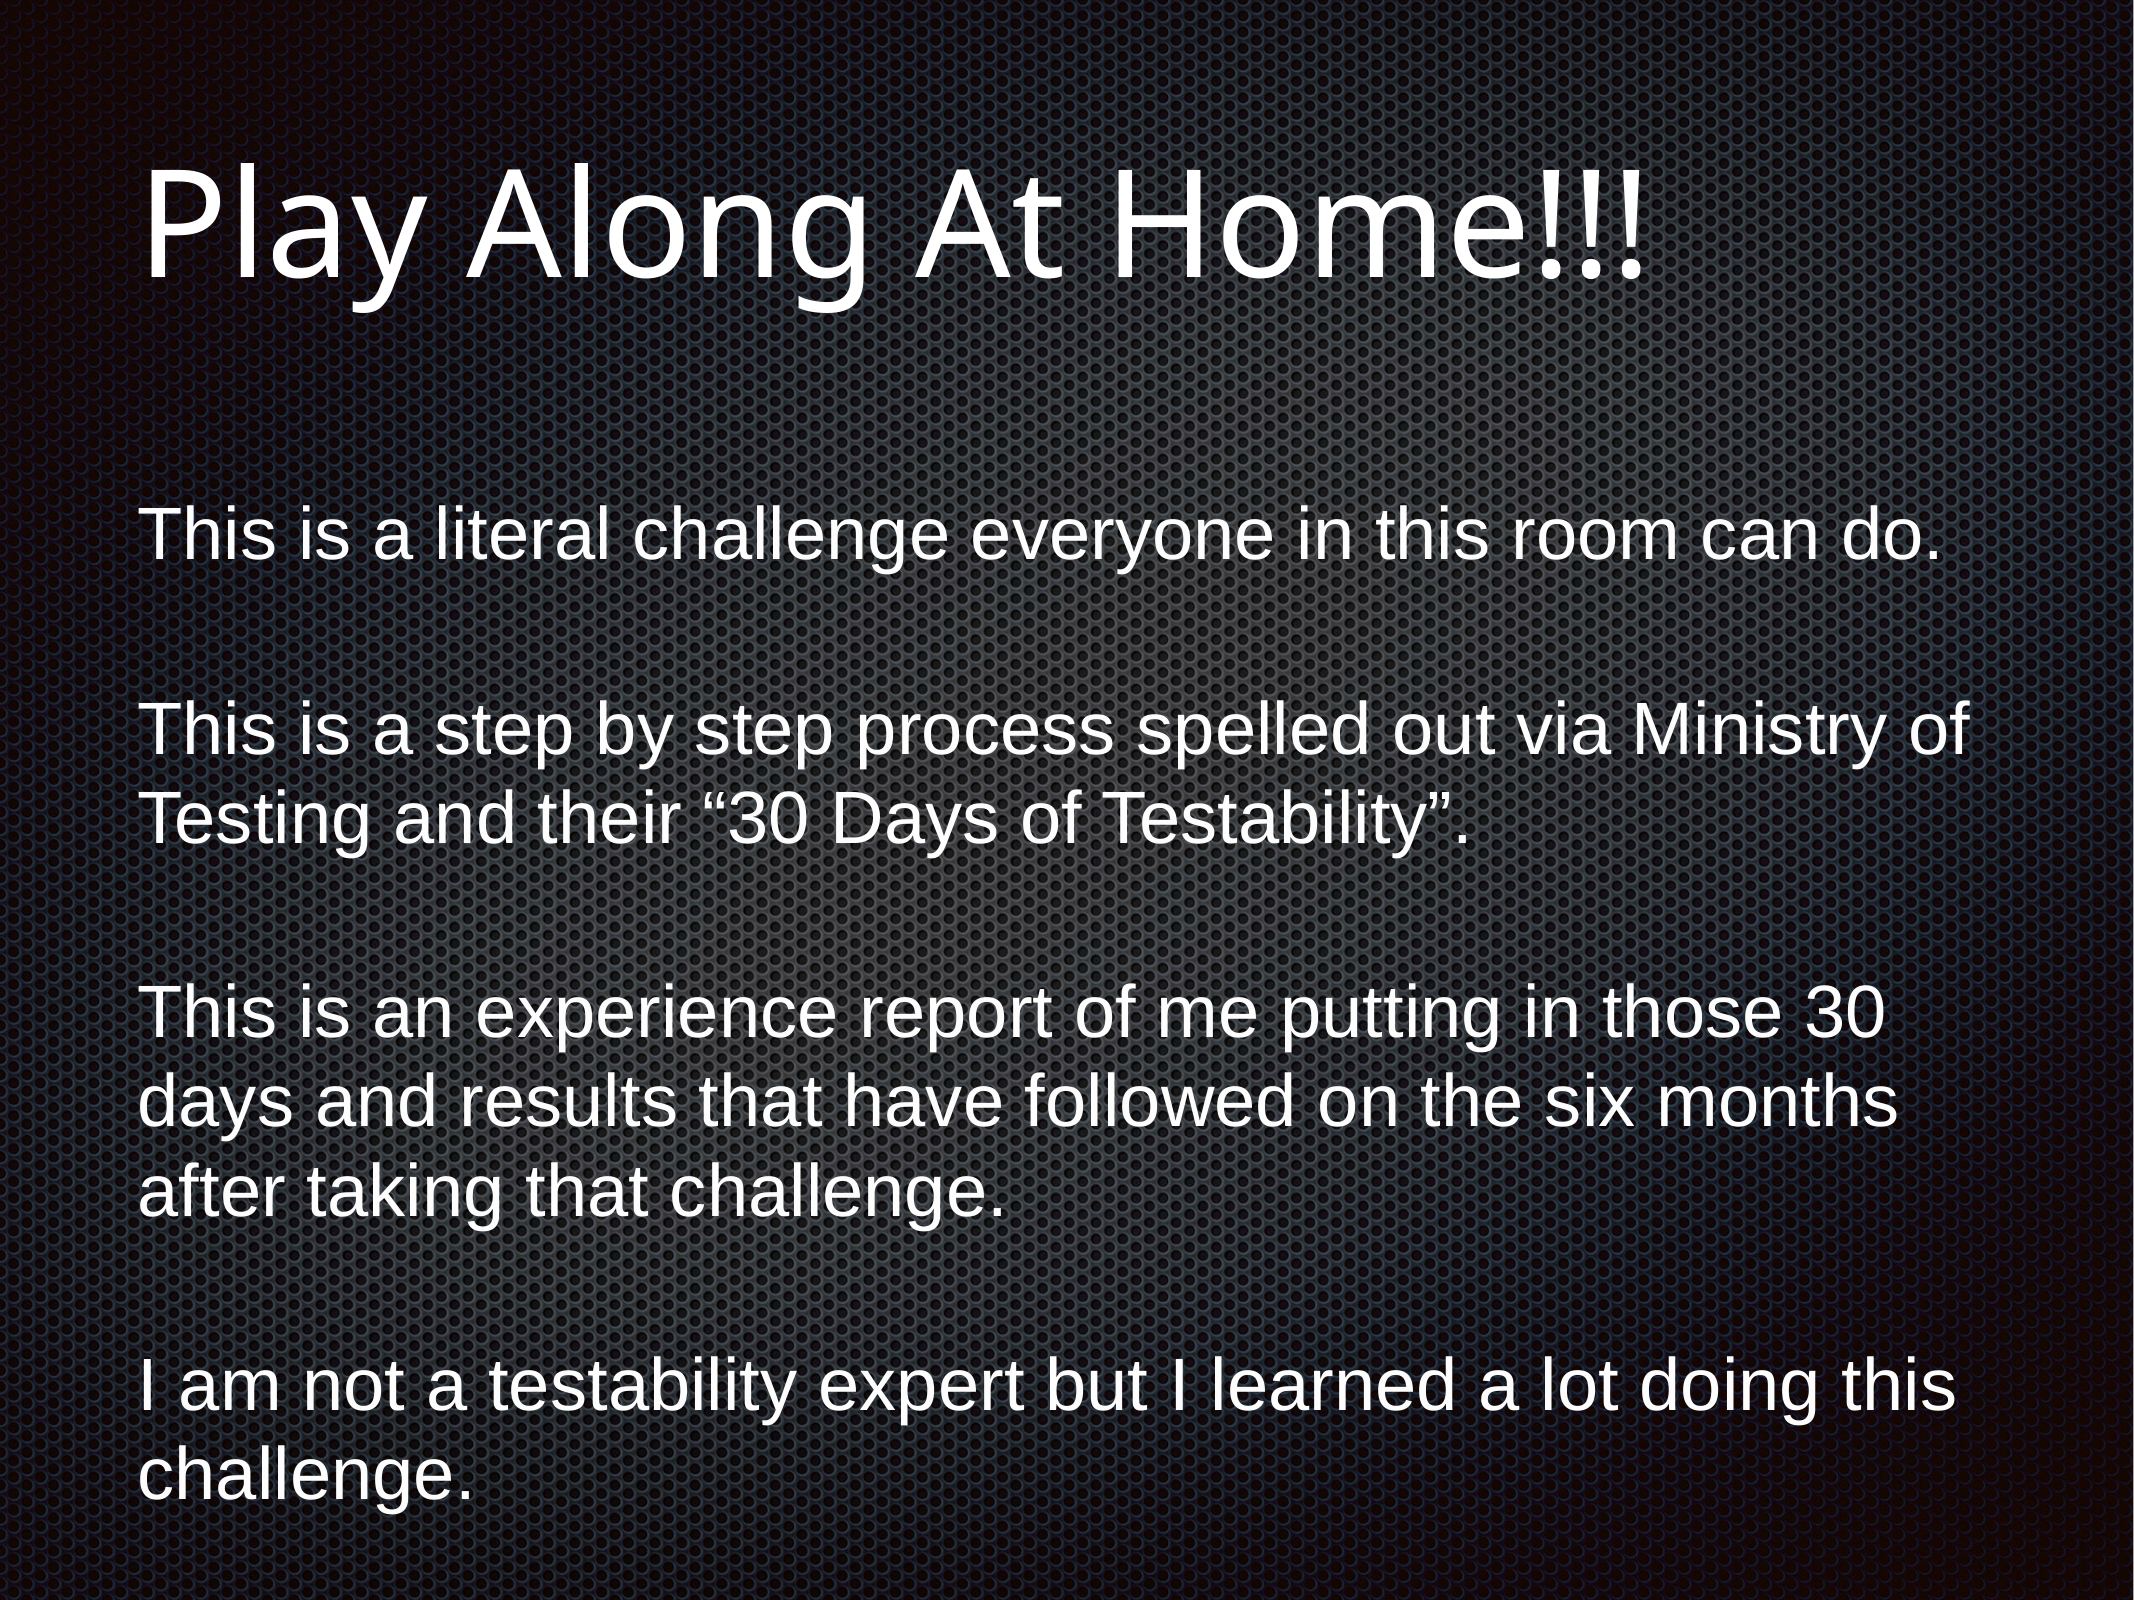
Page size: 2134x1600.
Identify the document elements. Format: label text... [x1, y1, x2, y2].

picture [0, 0, 2134, 1600]
title Play Along At Home!!! [128, 103, 2005, 332]
list This is a literal challenge everyone in this room can do. This is a step by step process spelled out via Ministry of Testing and their “30 Days of Testability”. This is an experience report of me putting in those 30 days and results that have followed on the six months after taking that challenge. I am not a testability expert but I learned a lot doing this challenge. [128, 487, 2005, 1512]
